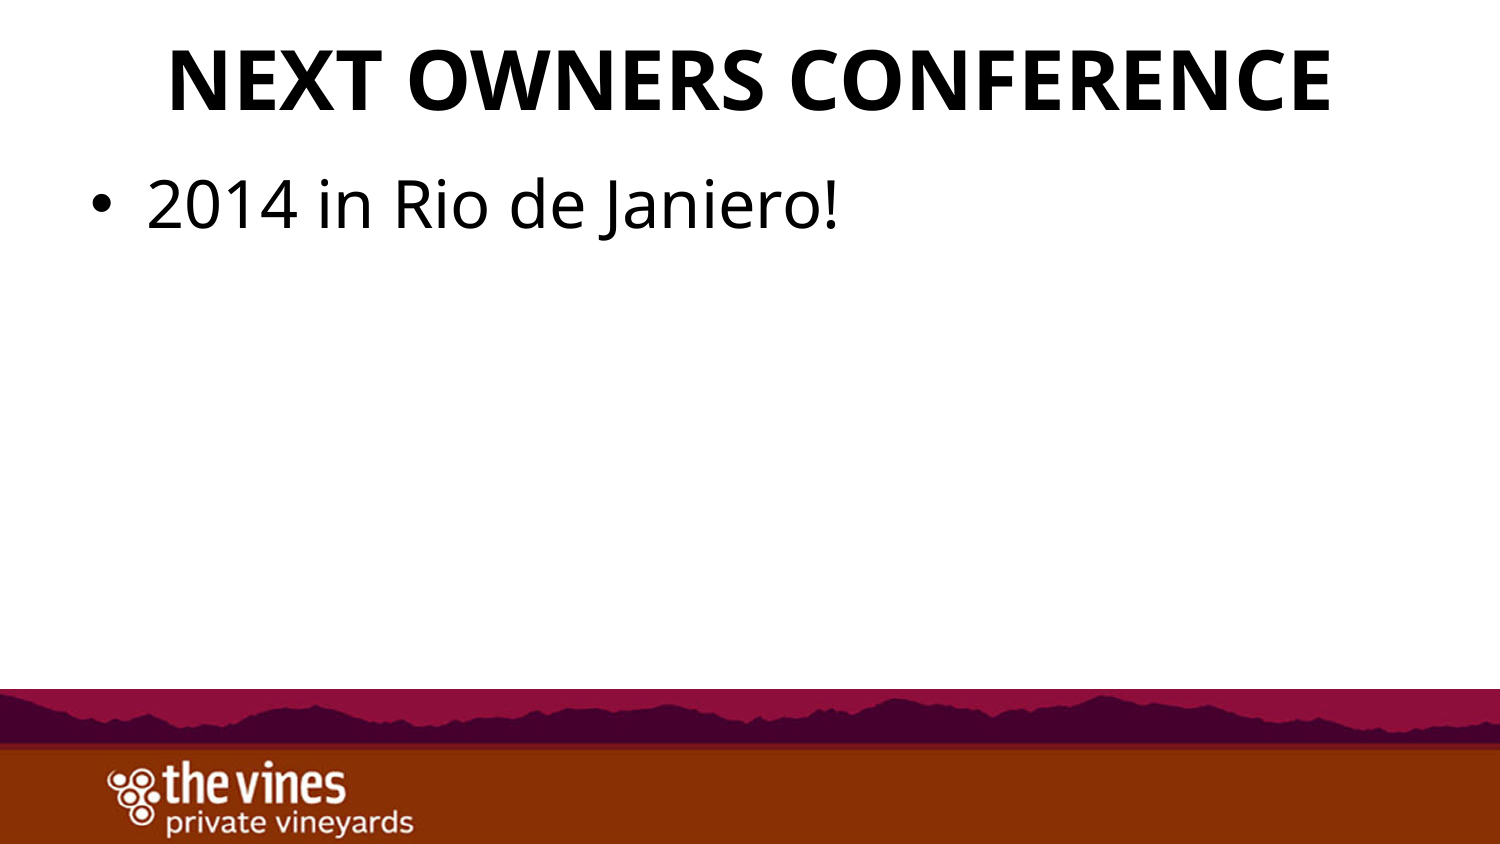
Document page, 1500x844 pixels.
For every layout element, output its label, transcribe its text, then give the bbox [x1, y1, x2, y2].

title Next Owners Conference [75, 33, 1425, 121]
picture [0, 689, 1500, 844]
list 2014 in Rio de Janiero! [75, 154, 1425, 690]
